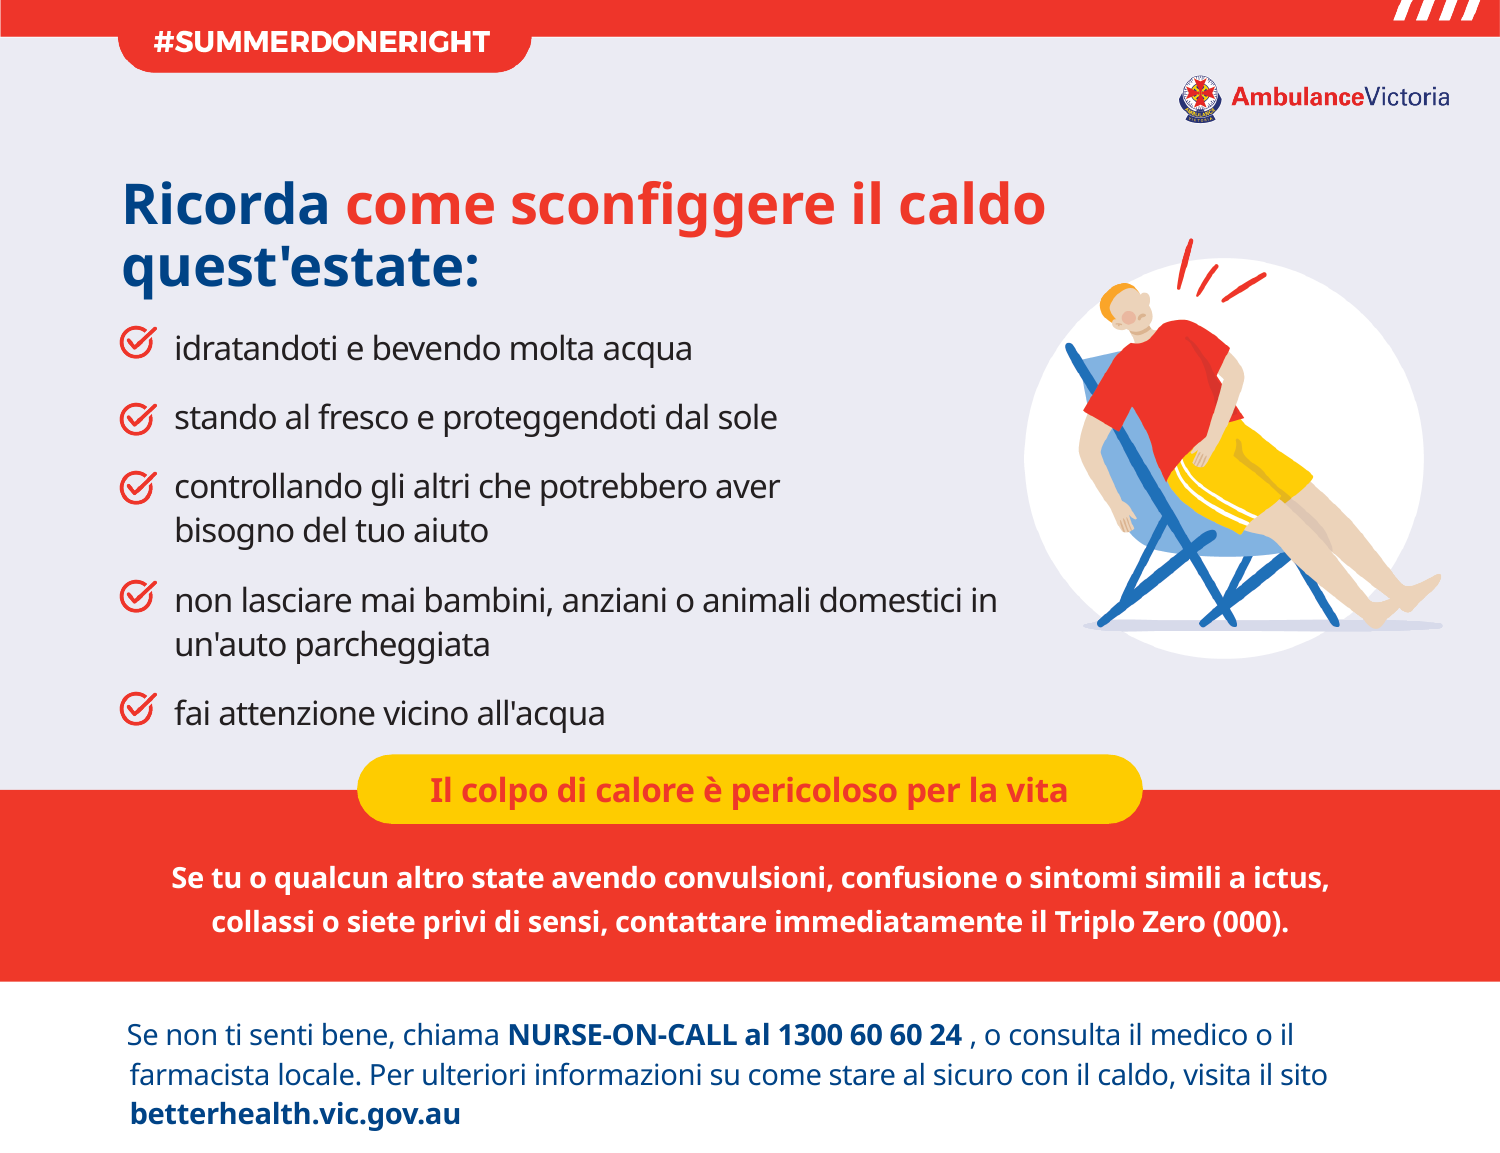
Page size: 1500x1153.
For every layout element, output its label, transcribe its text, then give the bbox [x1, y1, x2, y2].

picture [118, 691, 157, 726]
picture [118, 402, 157, 437]
picture [118, 325, 157, 360]
picture [118, 579, 157, 613]
picture [1023, 237, 1443, 660]
text_box Se non ti senti bene, chiama NURSE-ON-CALL al 1300 60 60 24 , o consulta il medico o il farmacista locale. Per ulteriori informazioni su come stare al sicuro con il caldo, visita il sito betterhealth.vic.gov.au [124, 1009, 1439, 1131]
picture [0, 0, 1500, 124]
picture [119, 470, 158, 505]
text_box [0, 131, 1500, 982]
